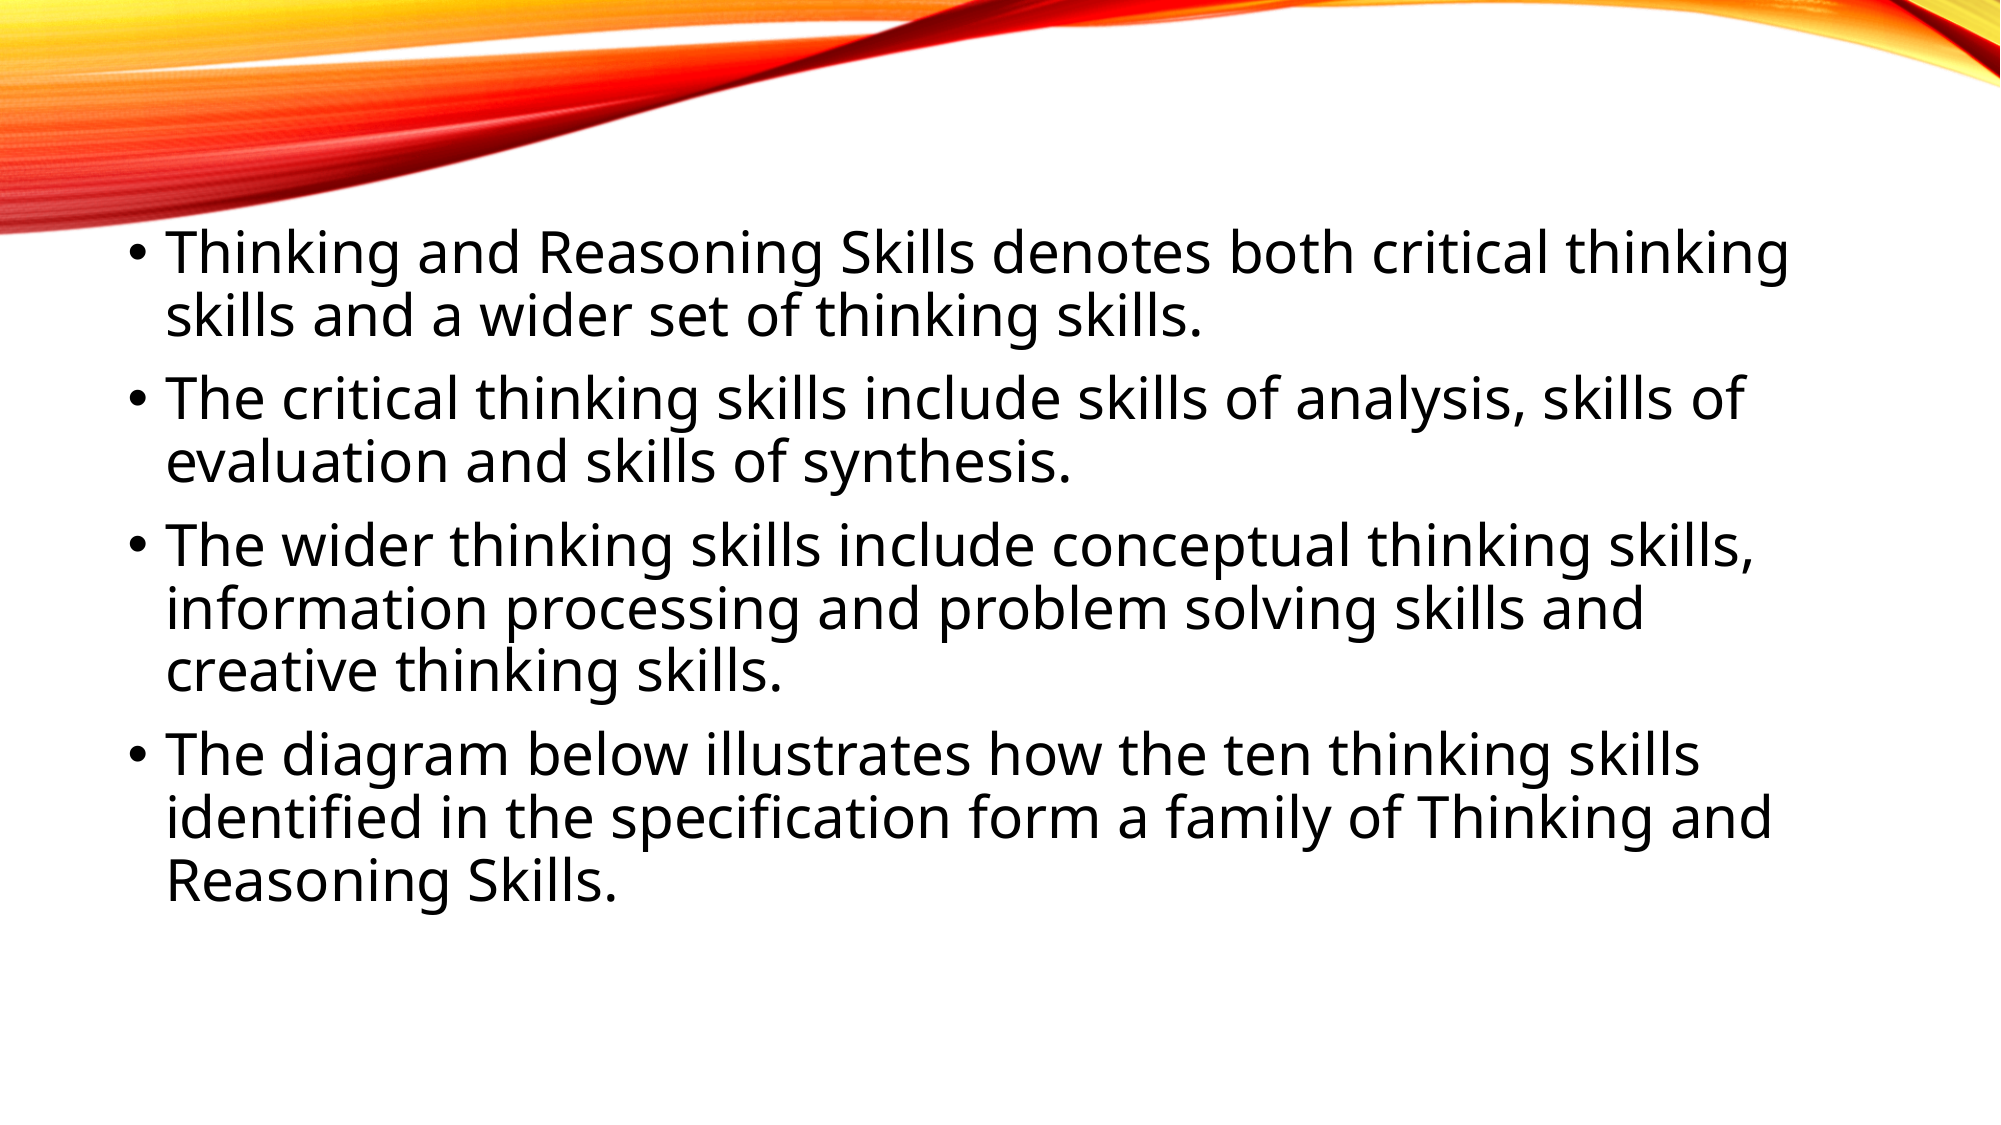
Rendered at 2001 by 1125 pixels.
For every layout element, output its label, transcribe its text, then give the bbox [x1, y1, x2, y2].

picture [0, 0, 2000, 237]
list Thinking and Reasoning Skills denotes both critical thinking skills and a wider set of thinking skills. The critical thinking skills include skills of analysis, skills of evaluation and skills of synthesis. The wider thinking skills include conceptual thinking skills, information processing and problem solving skills and creative thinking skills. The diagram below illustrates how the ten thinking skills identified in the specification form a family of Thinking and Reasoning Skills. [112, 215, 1888, 1021]
